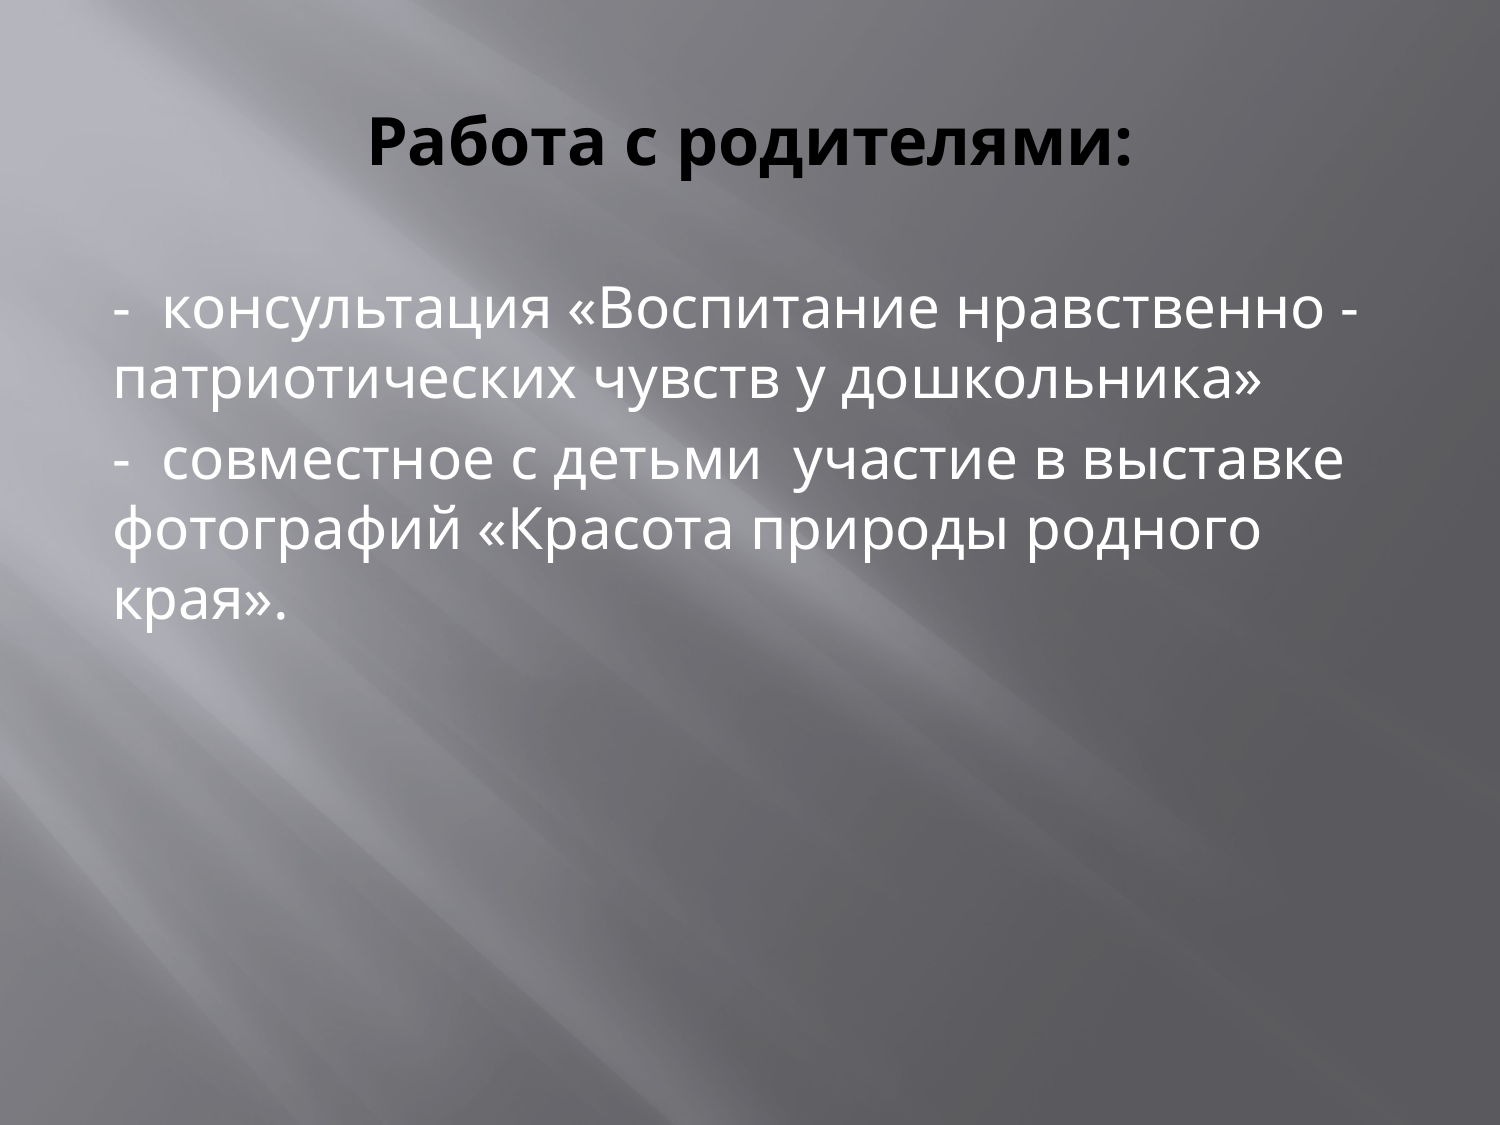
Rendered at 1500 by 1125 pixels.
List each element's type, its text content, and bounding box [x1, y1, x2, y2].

list - консультация «Воспитание нравственно - патриотических чувств у дошкольника» - совместное с детьми участие в выставке фотографий «Красота природы родного края». [75, 262, 1425, 1035]
title Работа с родителями: [75, 45, 1425, 233]
